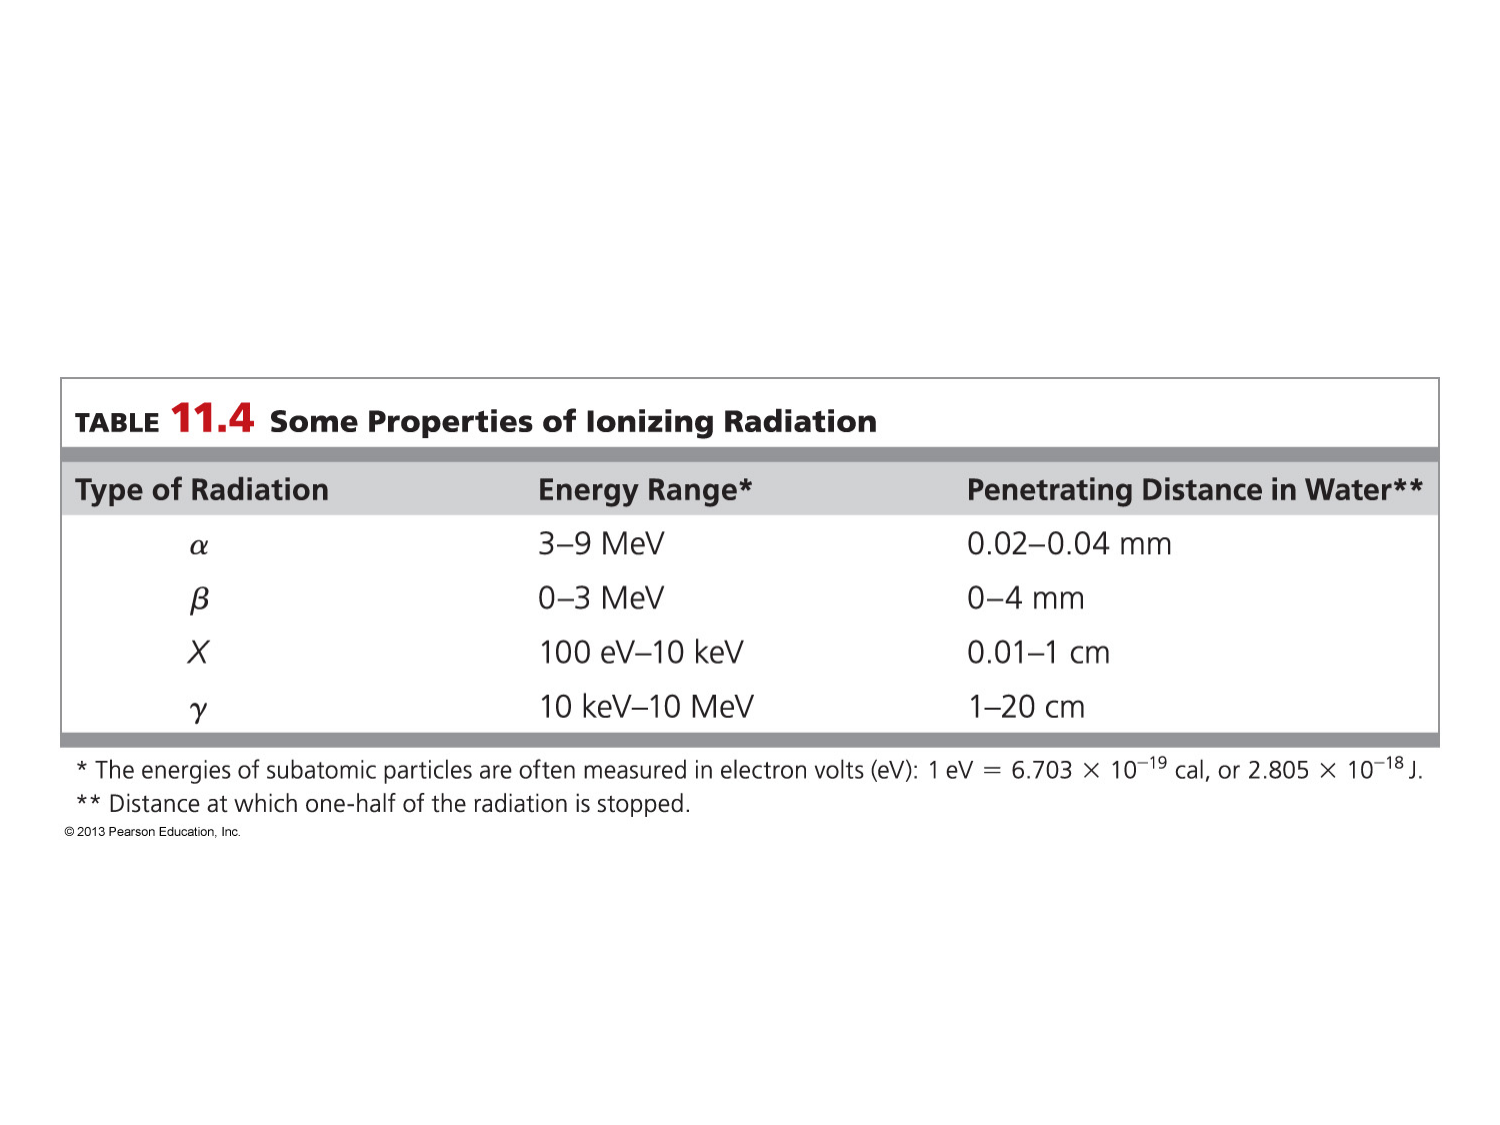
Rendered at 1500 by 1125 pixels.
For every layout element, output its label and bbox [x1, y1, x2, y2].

picture [49, 366, 1451, 849]
